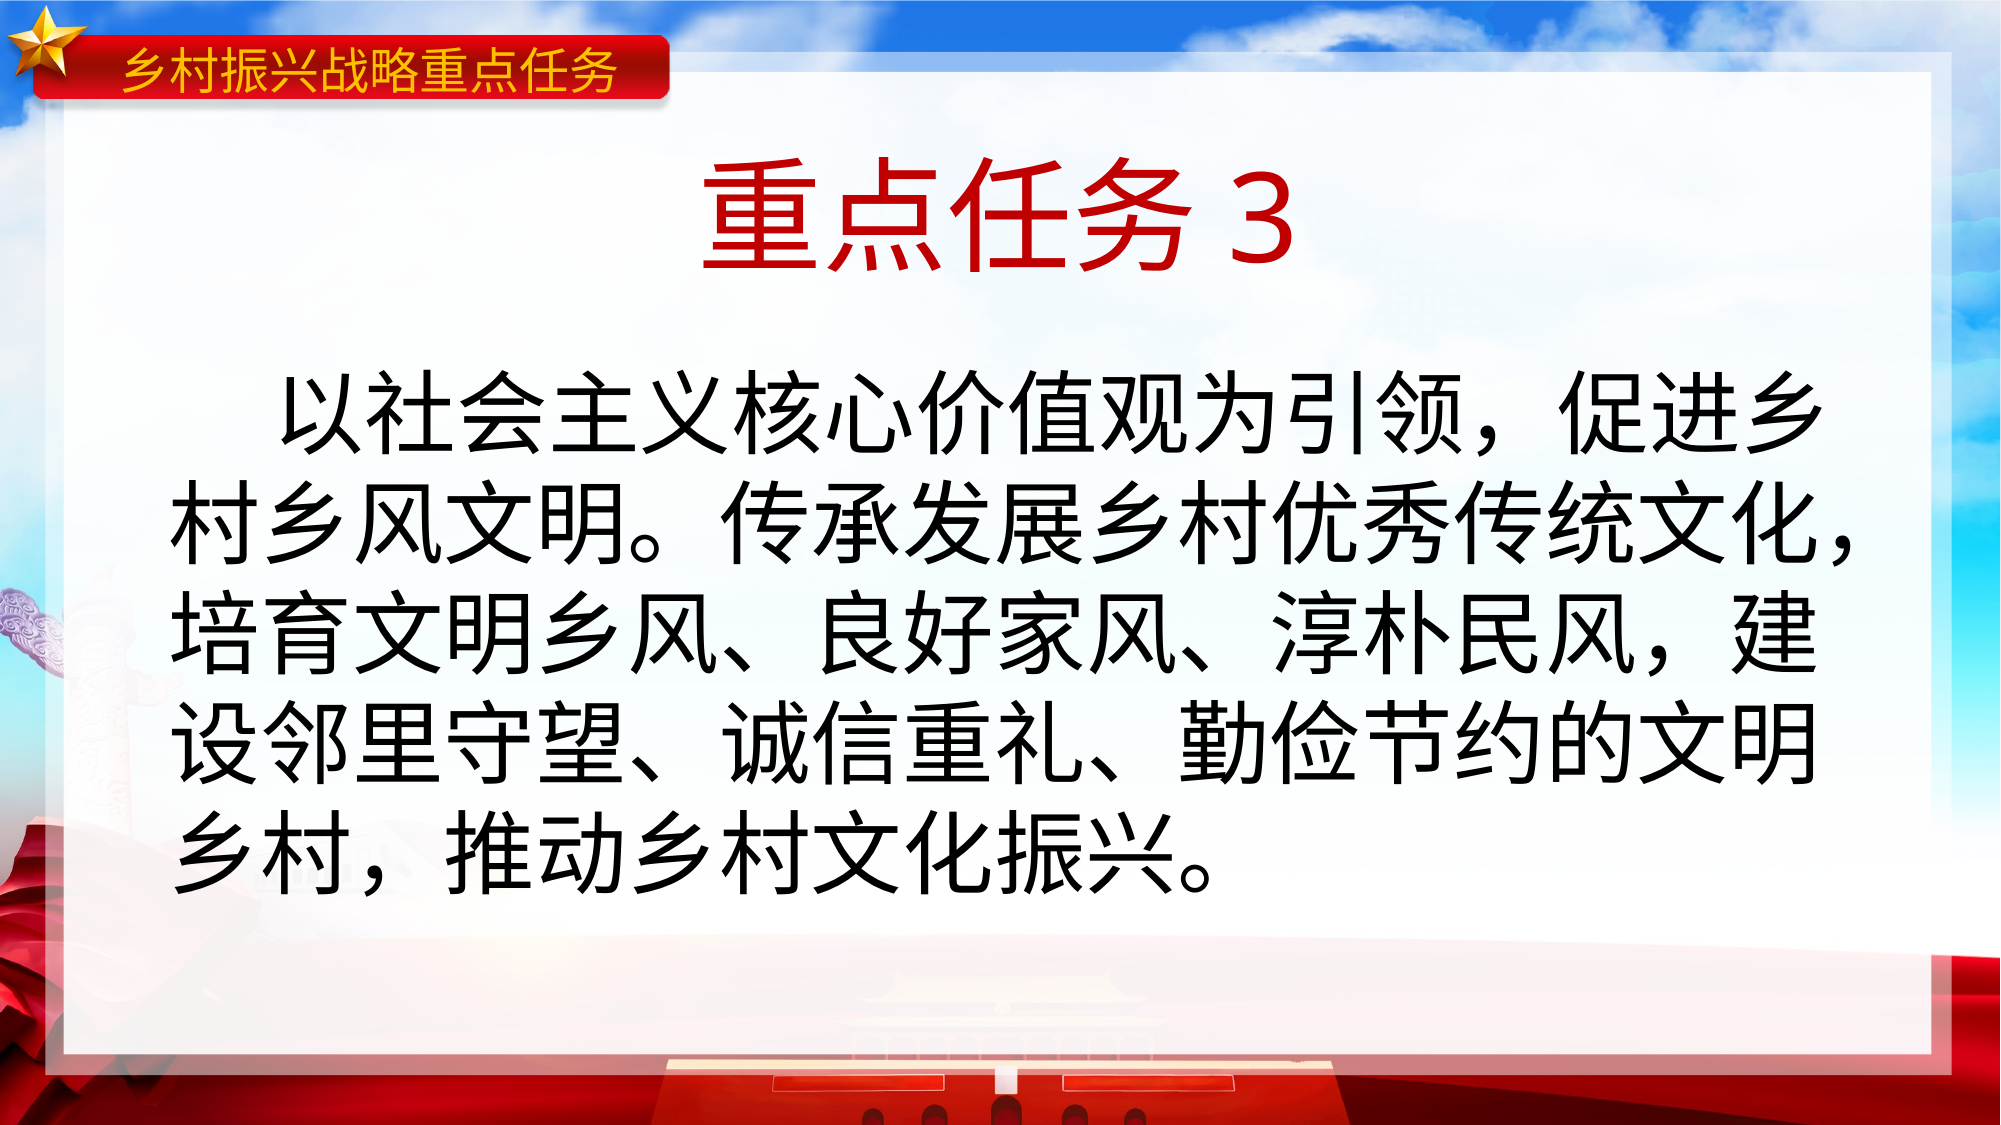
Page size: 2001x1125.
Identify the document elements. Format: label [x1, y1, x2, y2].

picture [0, 0, 2001, 1125]
text_box [0, 0, 695, 126]
